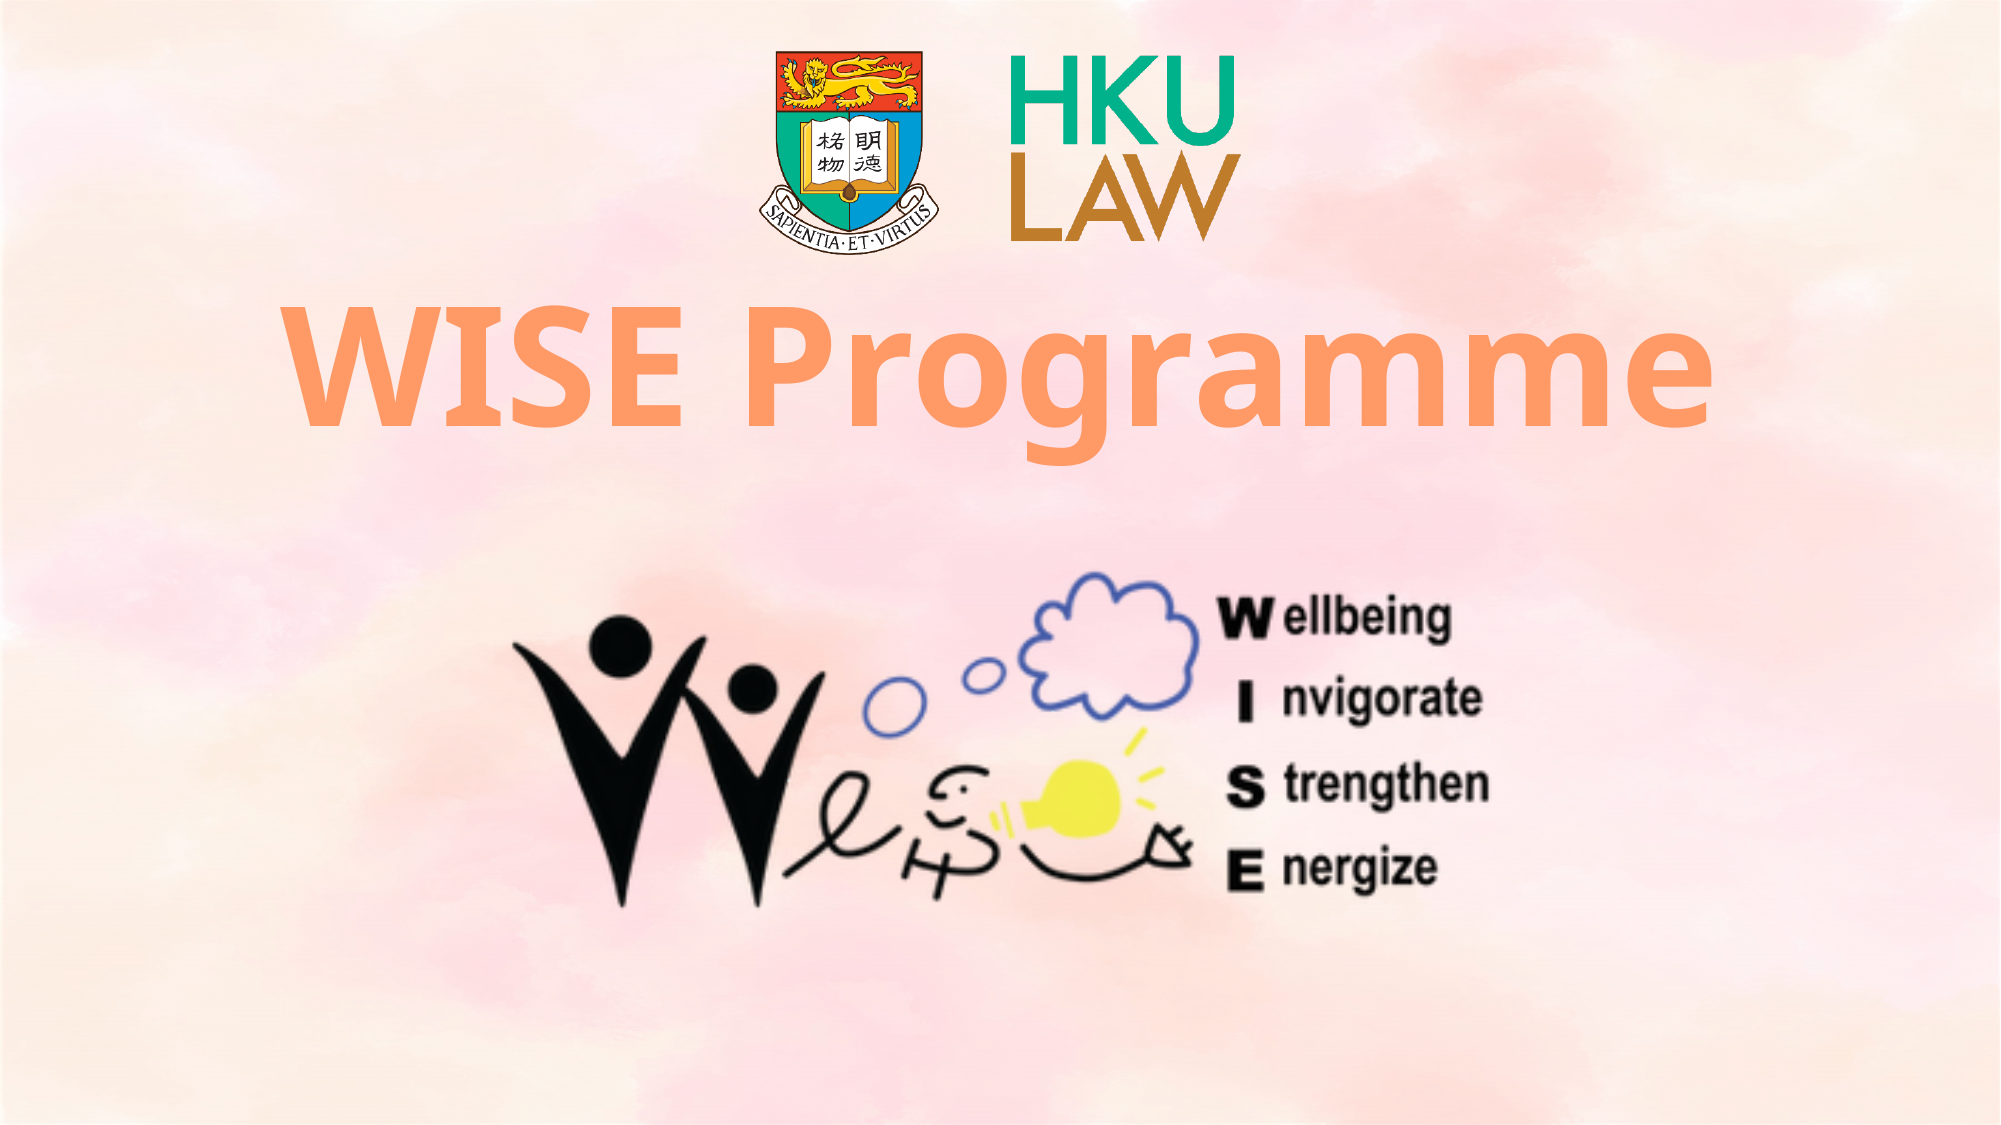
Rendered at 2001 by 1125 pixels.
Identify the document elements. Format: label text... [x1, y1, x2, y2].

text_box WISE Programme [0, 251, 2000, 467]
picture [508, 502, 1492, 996]
picture [759, 51, 1241, 255]
